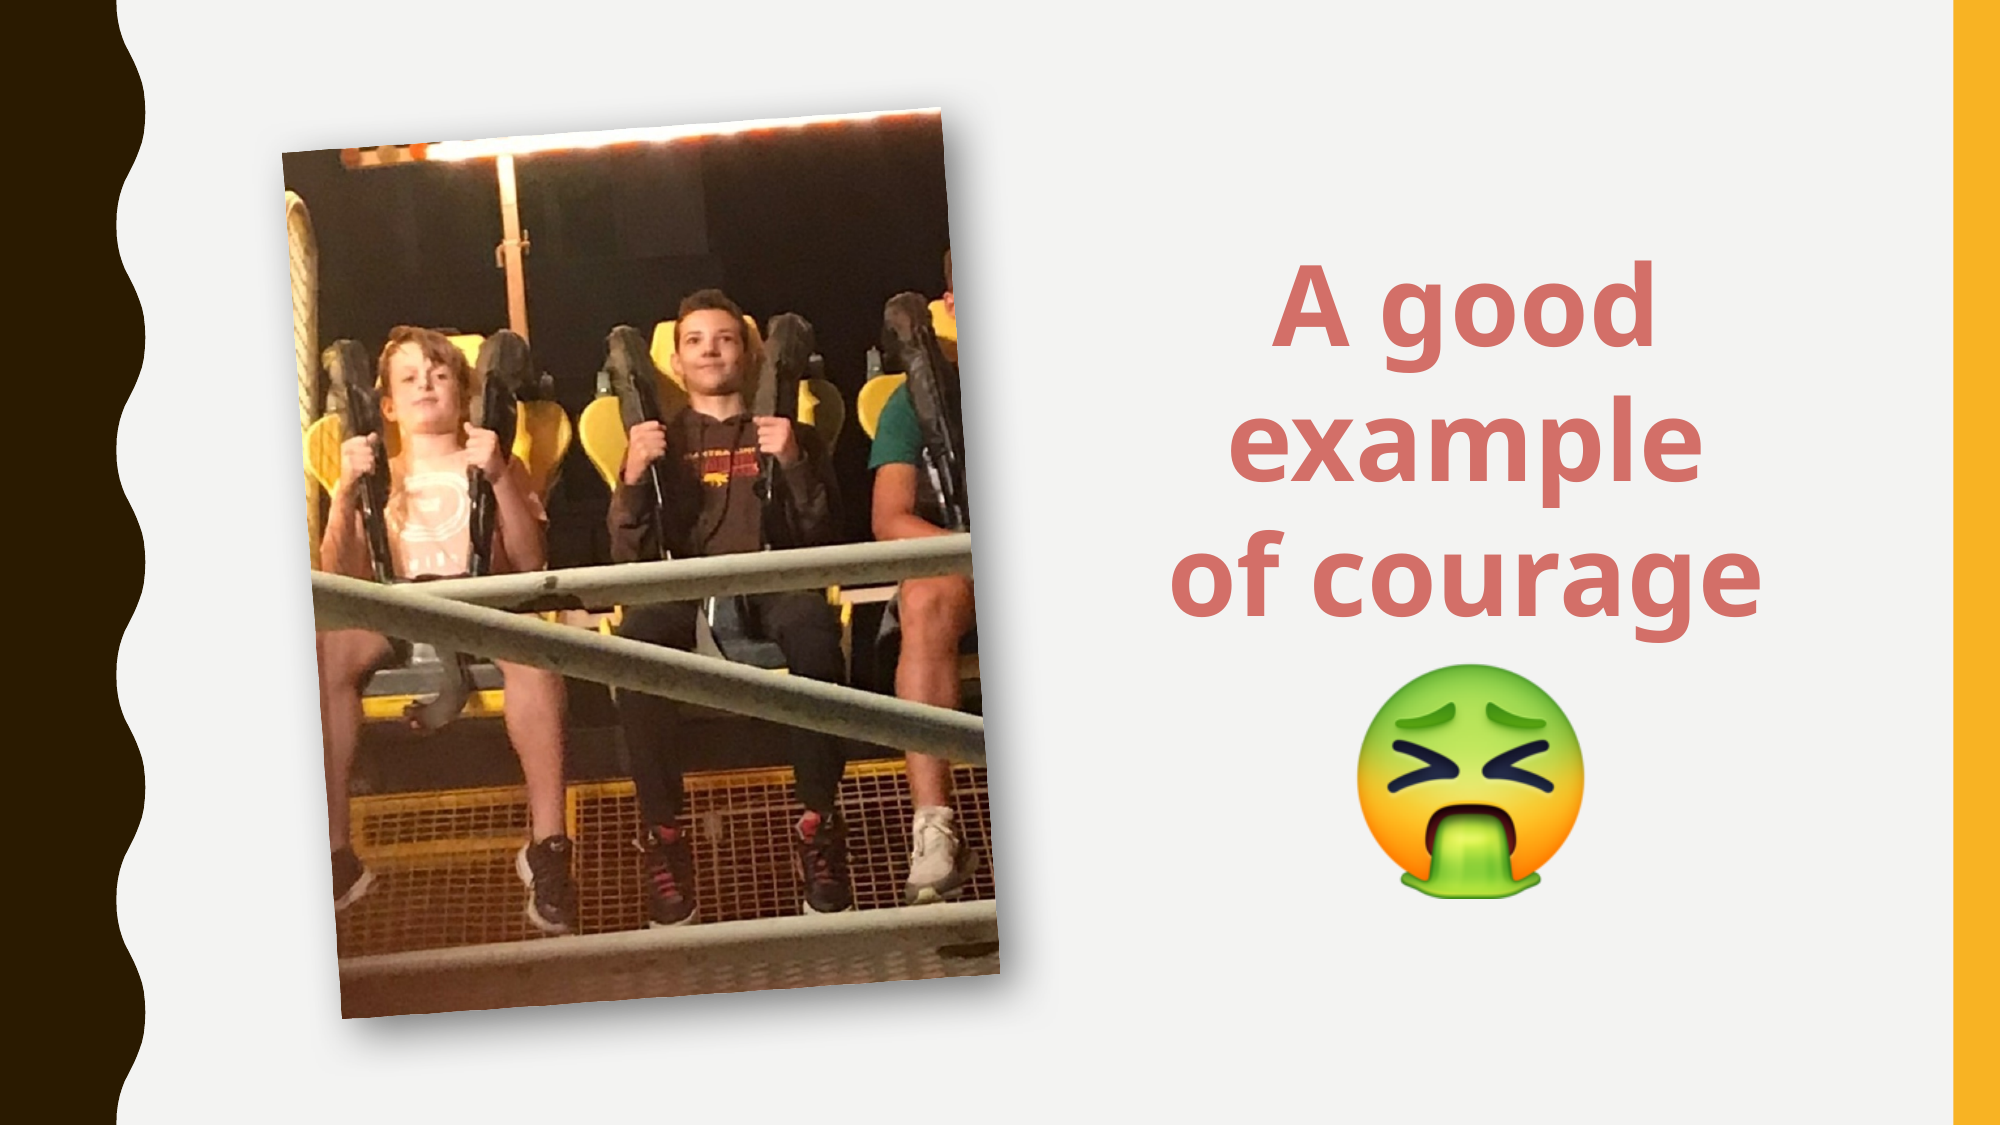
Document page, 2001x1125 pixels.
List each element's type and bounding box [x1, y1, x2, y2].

text_box [1173, 226, 1760, 899]
picture [282, 108, 1000, 1018]
